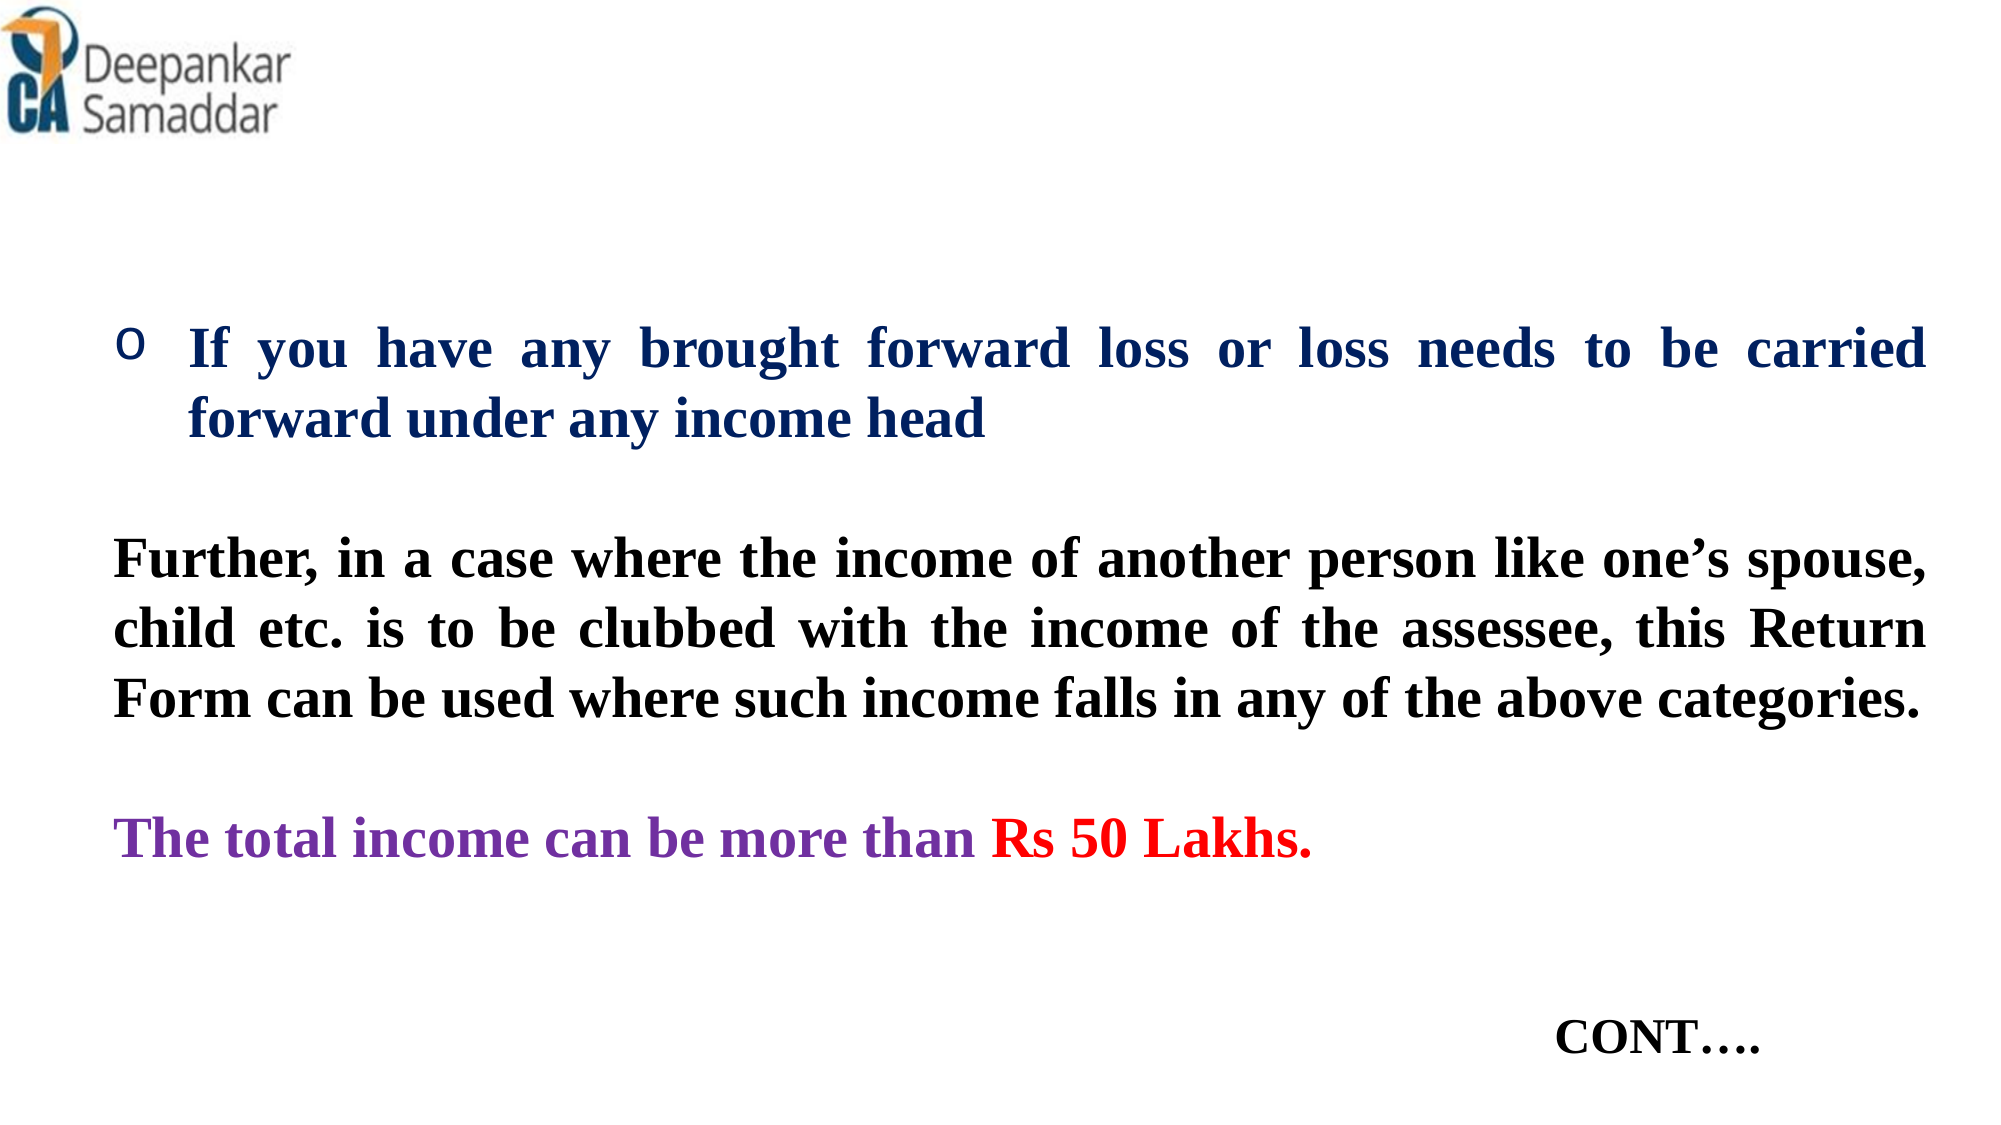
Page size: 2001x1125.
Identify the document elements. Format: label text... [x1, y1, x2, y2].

text_box CONT…. [1539, 995, 1832, 1071]
picture [0, 0, 300, 144]
text_box If you have any brought forward loss or loss needs to be carried forward under any income head Further, in a case where the income of another person like one’s spouse, child etc. is to be clubbed with the income of the assessee, this Return Form can be used where such income falls in any of the above categories. The total income can be more than Rs 50 Lakhs. [98, 302, 1944, 877]
